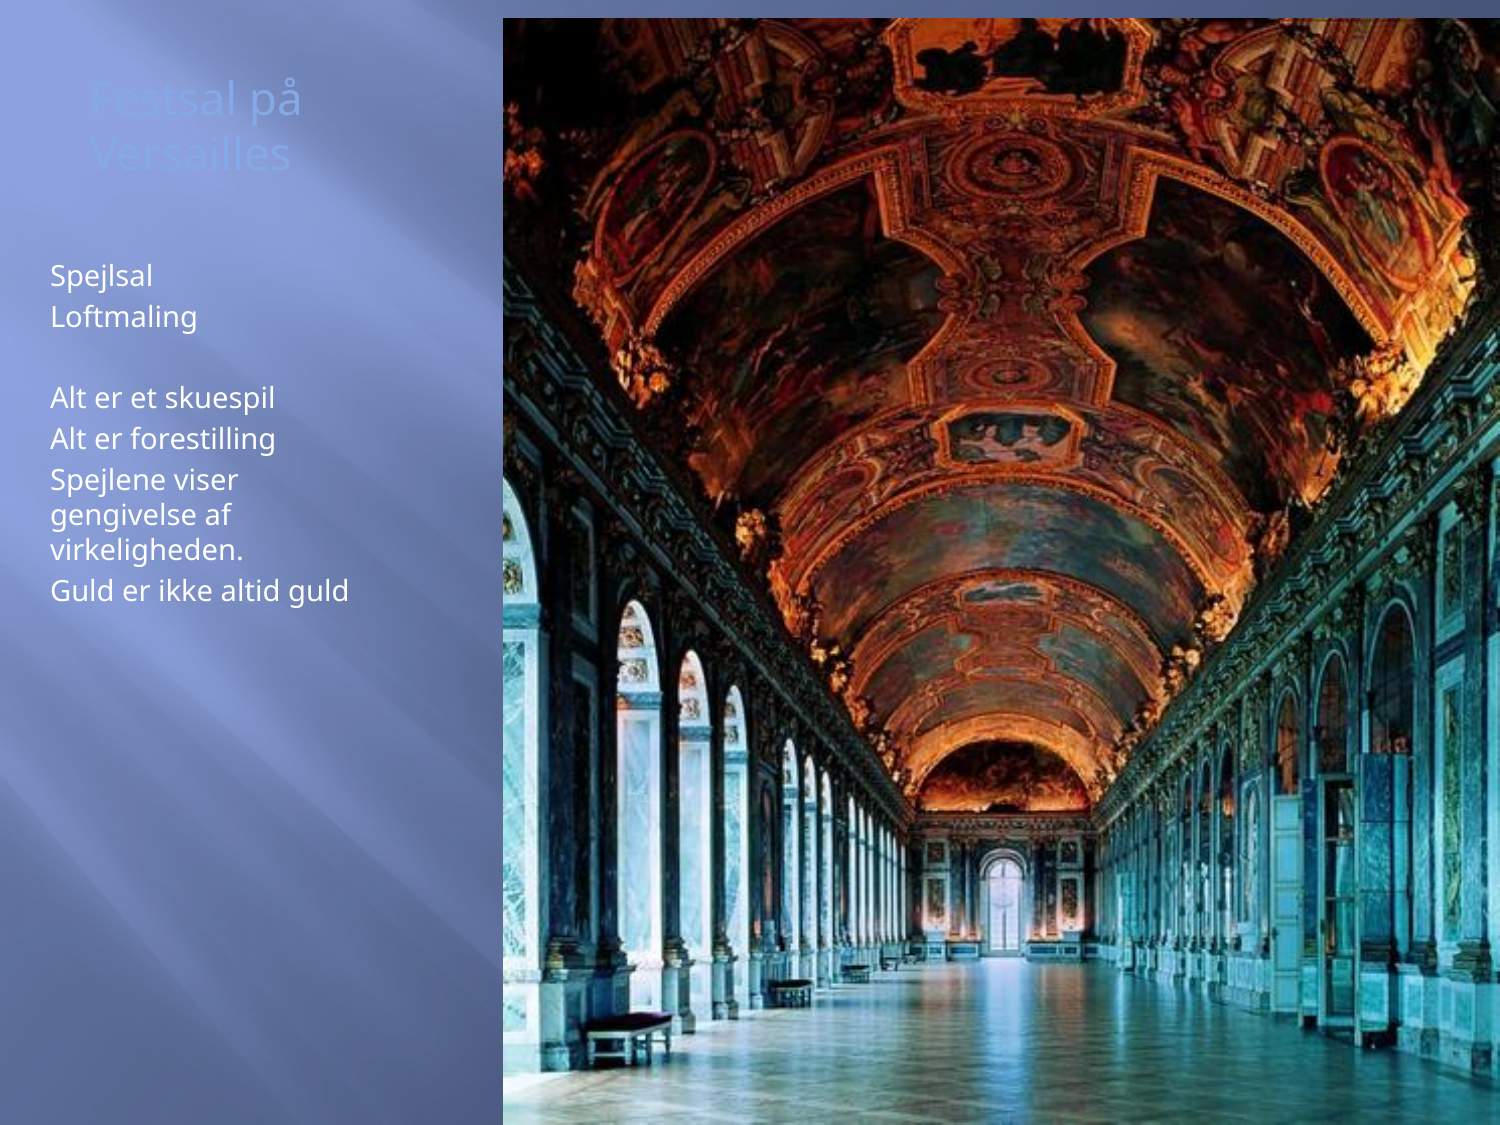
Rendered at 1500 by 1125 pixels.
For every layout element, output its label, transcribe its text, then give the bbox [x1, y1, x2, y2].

title Festsal på Versailles [75, 44, 446, 188]
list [503, 17, 1500, 1125]
list Spejlsal Loftmaling Alt er et skuespil Alt er forestilling Spejlene viser gengivelse af virkeligheden. Guld er ikke altid guld [35, 249, 411, 1005]
